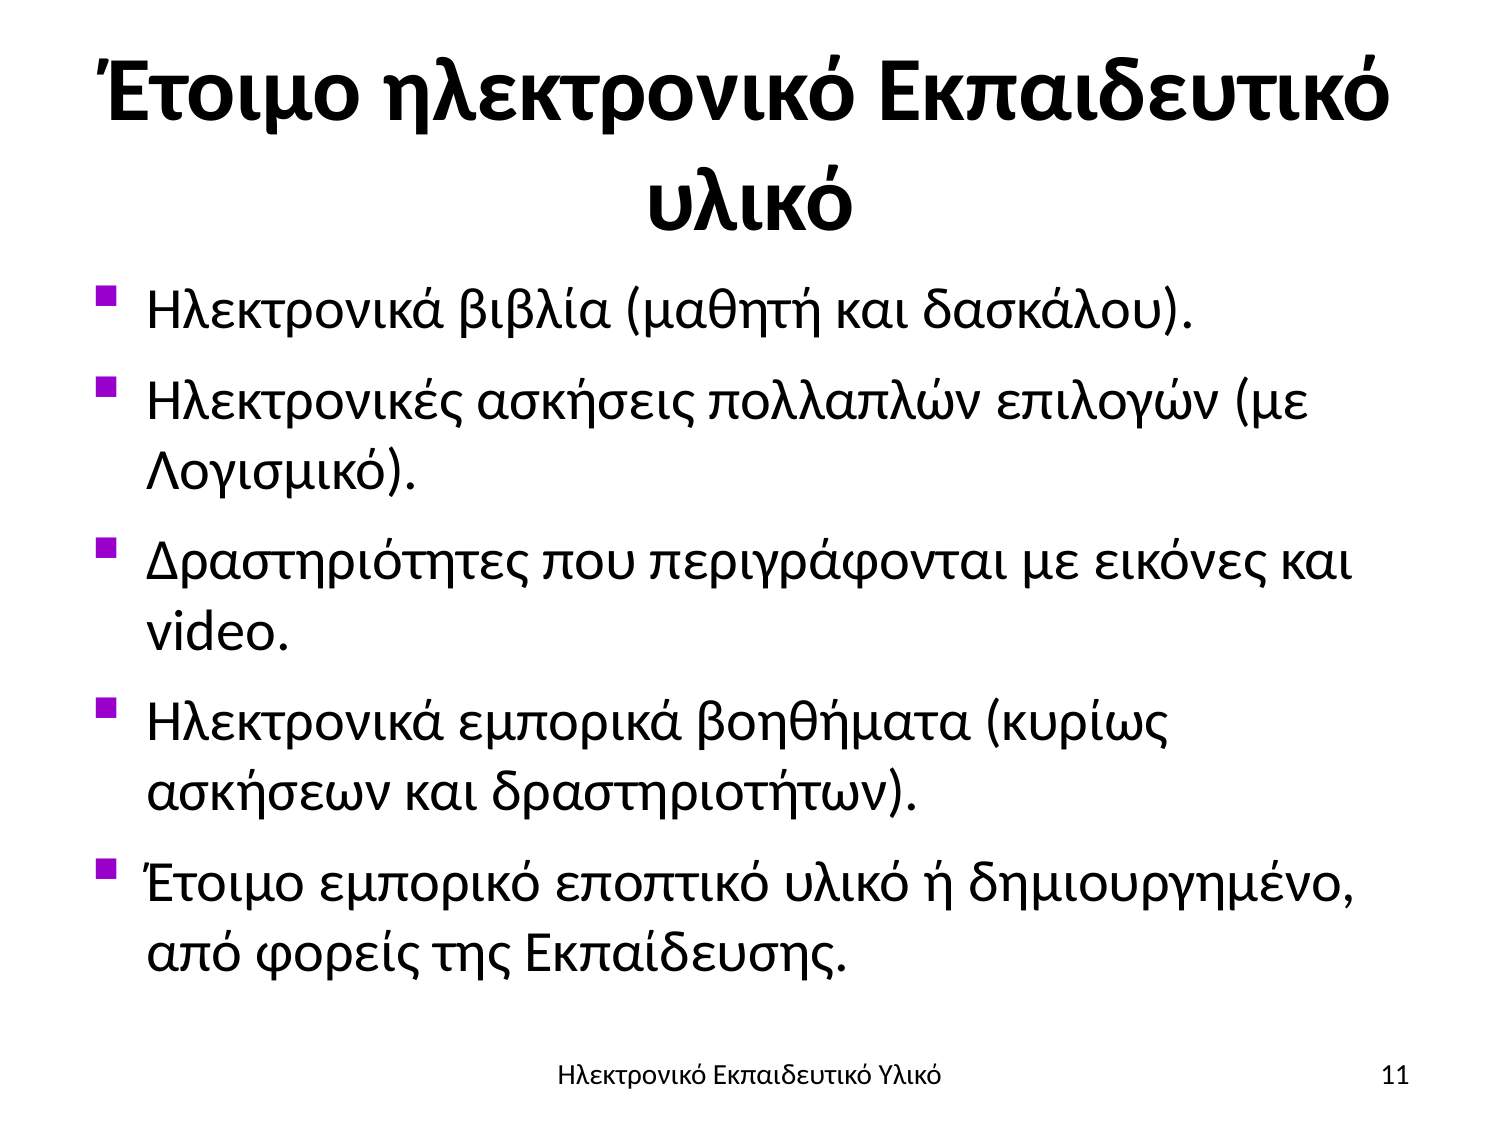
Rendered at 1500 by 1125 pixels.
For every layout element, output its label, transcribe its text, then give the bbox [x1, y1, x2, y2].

footer Ηλεκτρονικό Εκπαιδευτικό Υλικό [512, 1042, 988, 1103]
title Έτοιμο ηλεκτρονικό Εκπαιδευτικό υλικό [75, 45, 1425, 233]
list Ηλεκτρονικά βιβλία (μαθητή και δασκάλου). Ηλεκτρονικές ασκήσεις πολλαπλών επιλογών (με Λογισμικό). Δραστηριότητες που περιγράφονται με εικόνες και video. Ηλεκτρονικά εμπορικά βοηθήματα (κυρίως ασκήσεων και δραστηριοτήτων). Έτοιμο εμπορικό εποπτικό υλικό ή δημιουργημένο, από φορείς της Εκπαίδευσης. [75, 262, 1425, 1005]
slide_number 11 [1074, 1042, 1425, 1103]
